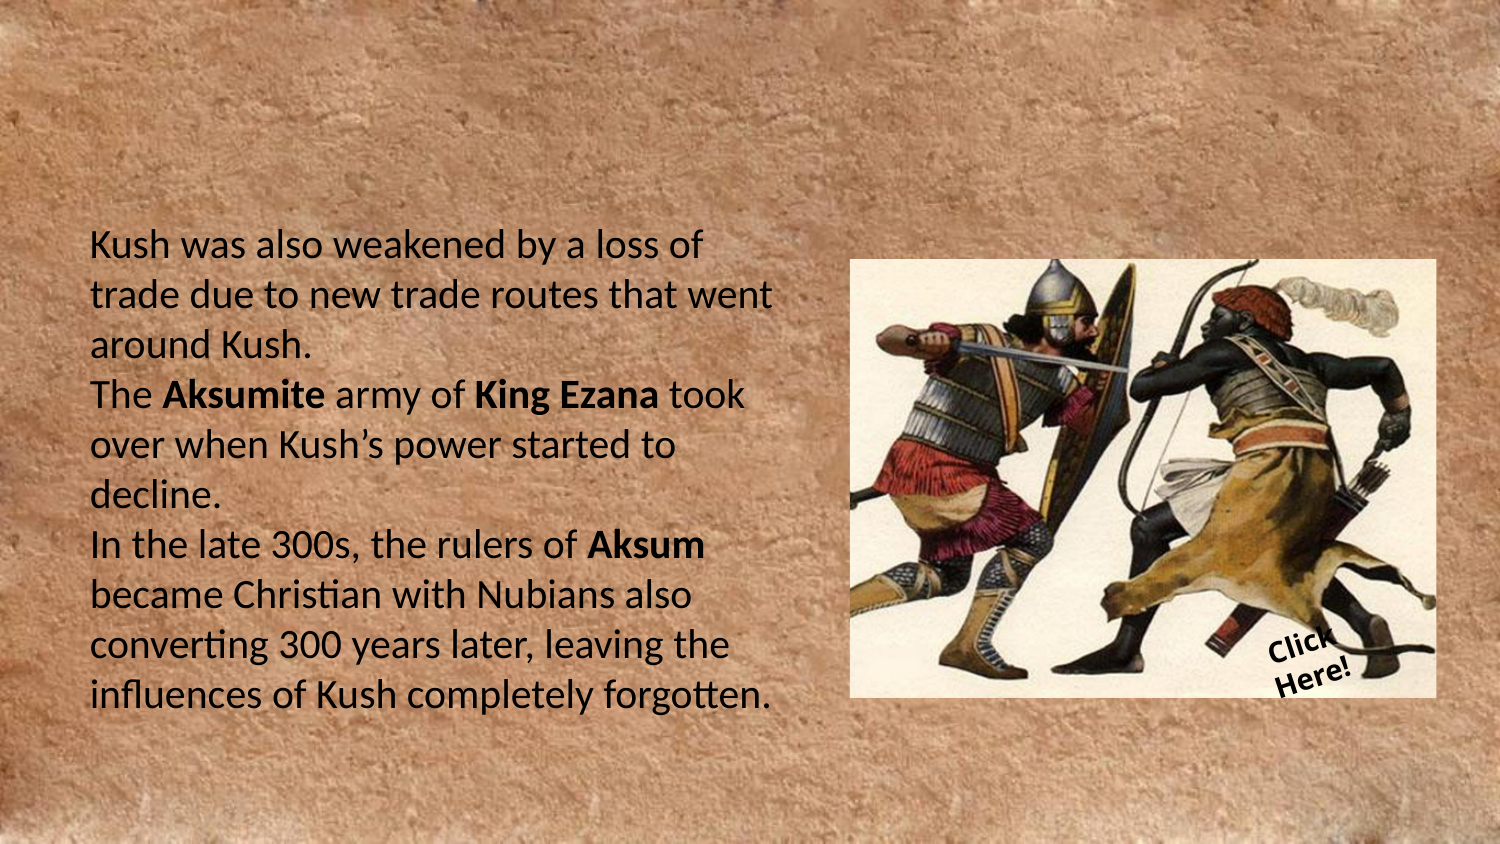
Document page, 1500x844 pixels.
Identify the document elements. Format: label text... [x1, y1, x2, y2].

text_box Kush was also weakened by a loss of trade due to new trade routes that went around Kush. The Aksumite army of King Ezana took over when Kush’s power started to decline. In the late 300s, the rulers of Aksum became Christian with Nubians also converting 300 years later, leaving the influences of Kush completely forgotten. [74, 209, 813, 725]
picture [0, 0, 1500, 844]
